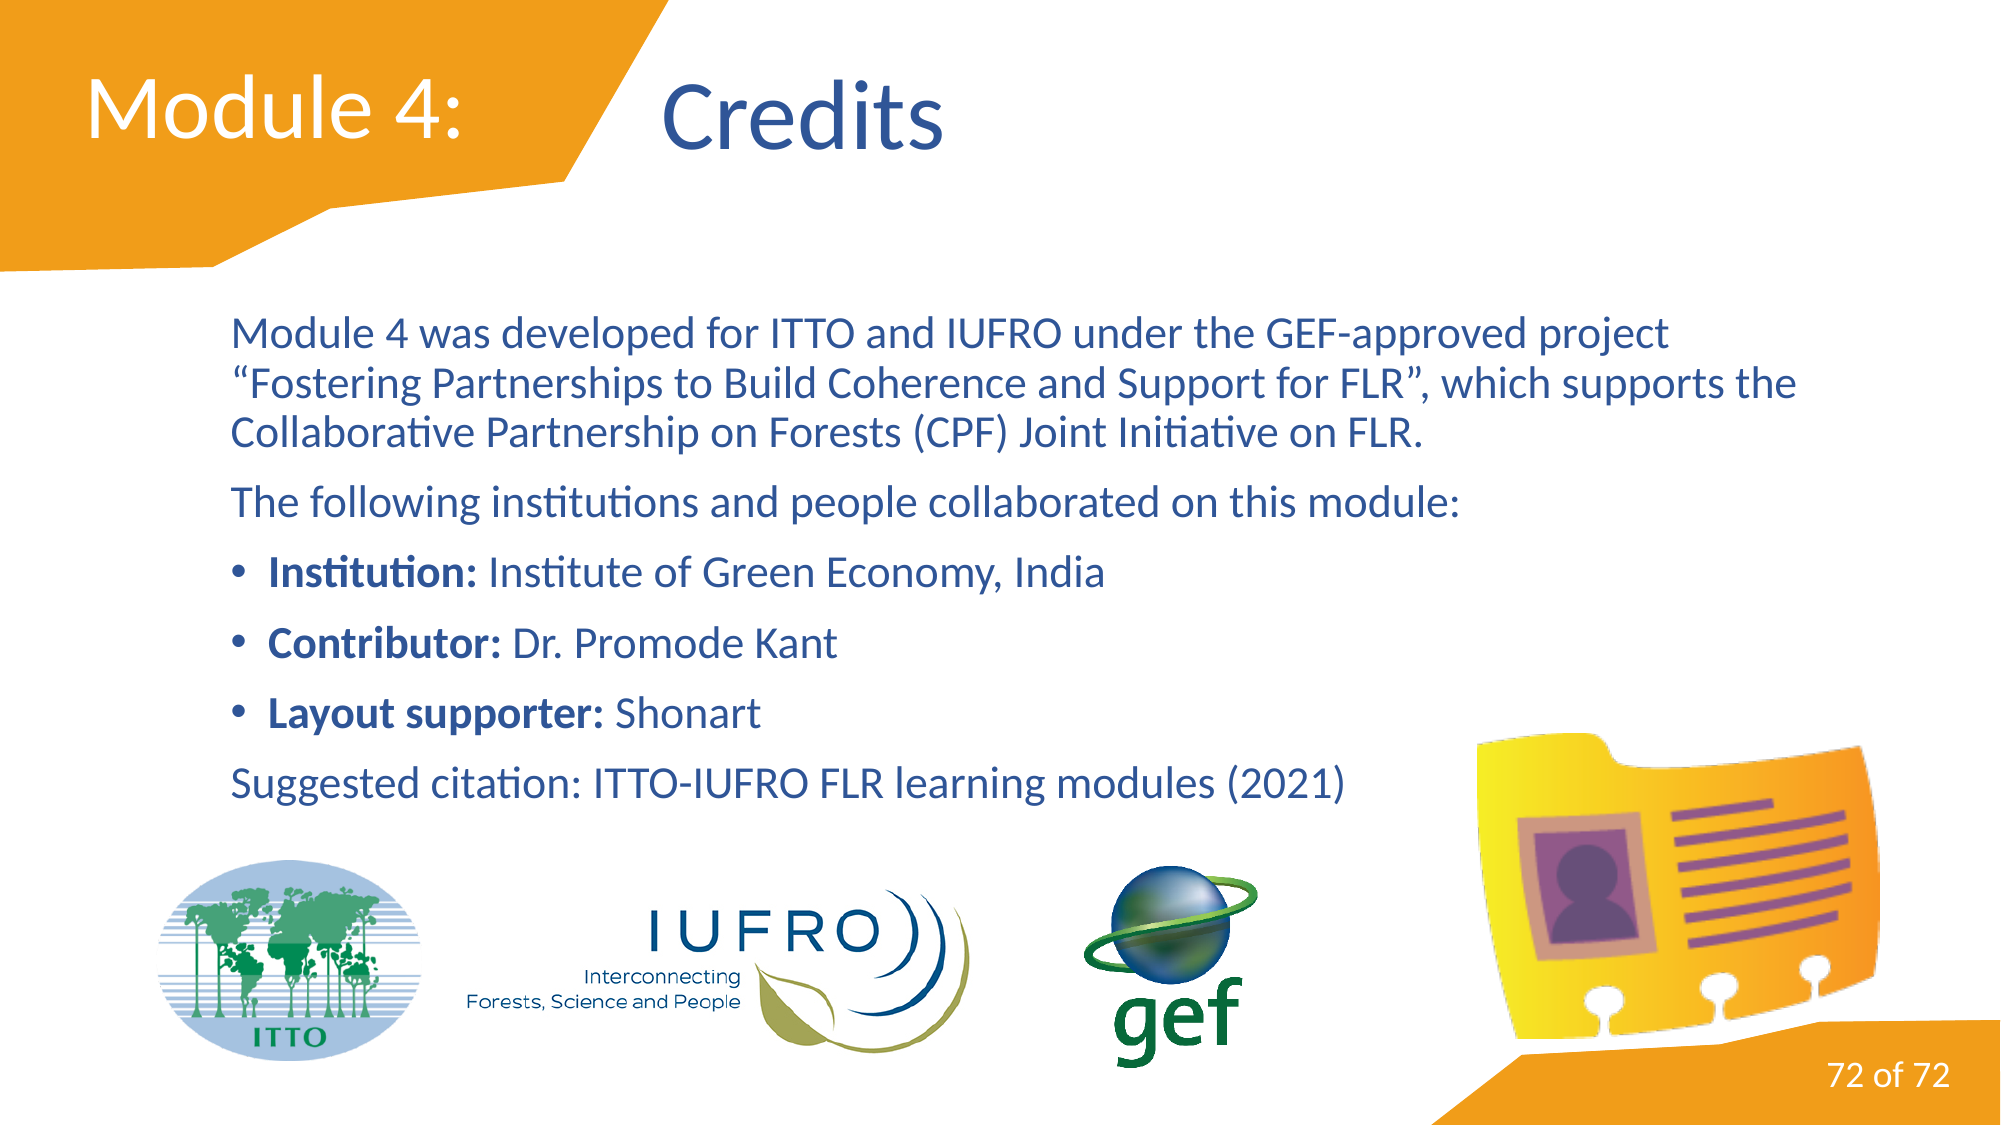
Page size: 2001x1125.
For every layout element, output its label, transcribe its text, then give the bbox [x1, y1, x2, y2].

list Module 4 was developed for ITTO and IUFRO under the GEF-approved project “Fostering Partnerships to Build Coherence and Support for FLR”, which supports the Collaborative Partnership on Forests (CPF) Joint Initiative on FLR. The following institutions and people collaborated on this module: Institution: Institute of Green Economy, India Contributor: Dr. Promode Kant Layout supporter: Shonart Suggested citation: ITTO-IUFRO FLR learning modules (2021) [215, 301, 1822, 1016]
title Module 4: [69, 0, 765, 218]
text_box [156, 859, 1262, 1073]
text_box Credits [646, 42, 1469, 178]
slide_number 72 of 72 [1759, 1042, 1966, 1103]
picture [1477, 733, 1880, 1039]
